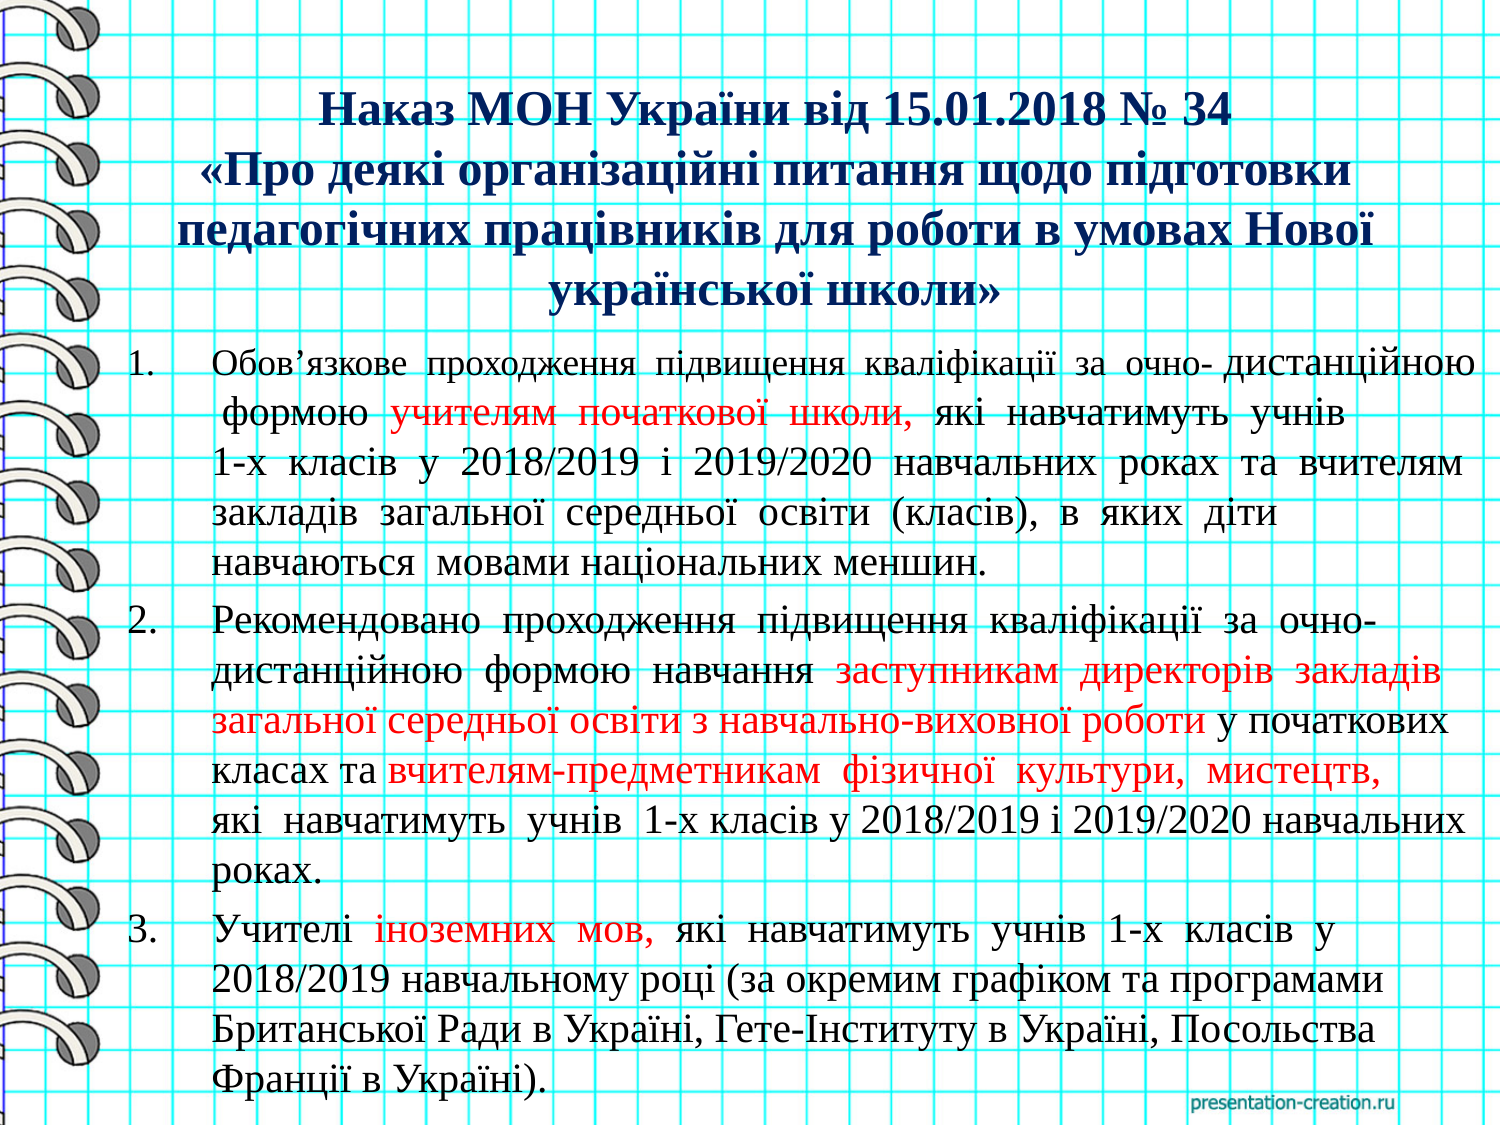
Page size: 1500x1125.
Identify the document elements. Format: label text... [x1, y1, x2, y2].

title Наказ МОН України від 15.01.2018 № 34 «Про деякі організаційні питання щодо підготовки педагогічних працівників для роботи в умовах Нової української школи» [100, 101, 1451, 290]
picture [0, 0, 1500, 1125]
list Обов’язкове проходження підвищення кваліфікації за очно- дистанційною формою учителям початкової школи, які навчатимуть учнів 1-х класів у 2018/2019 і 2019/2020 навчальних роках та вчителям закладів загальної середньої освіти (класів), в яких діти навчаються мовами національних меншин. Рекомендовано проходження підвищення кваліфікації за очно- дистанційною формою навчання заступникам директорів закладів загальної середньої освіти з навчально-виховної роботи у початкових класах та вчителям-предметникам фізичної культури, мистецтв, які навчатимуть учнів 1-х класів у 2018/2019 і 2019/2020 навчальних роках. Учителі іноземних мов, які навчатимуть учнів 1-х класів у 2018/2019 навчальному році (за окремим графіком та програмами Британської Ради в Україні, Гете-Інституту в Україні, Посольства Франції в Україні). [112, 326, 1500, 882]
